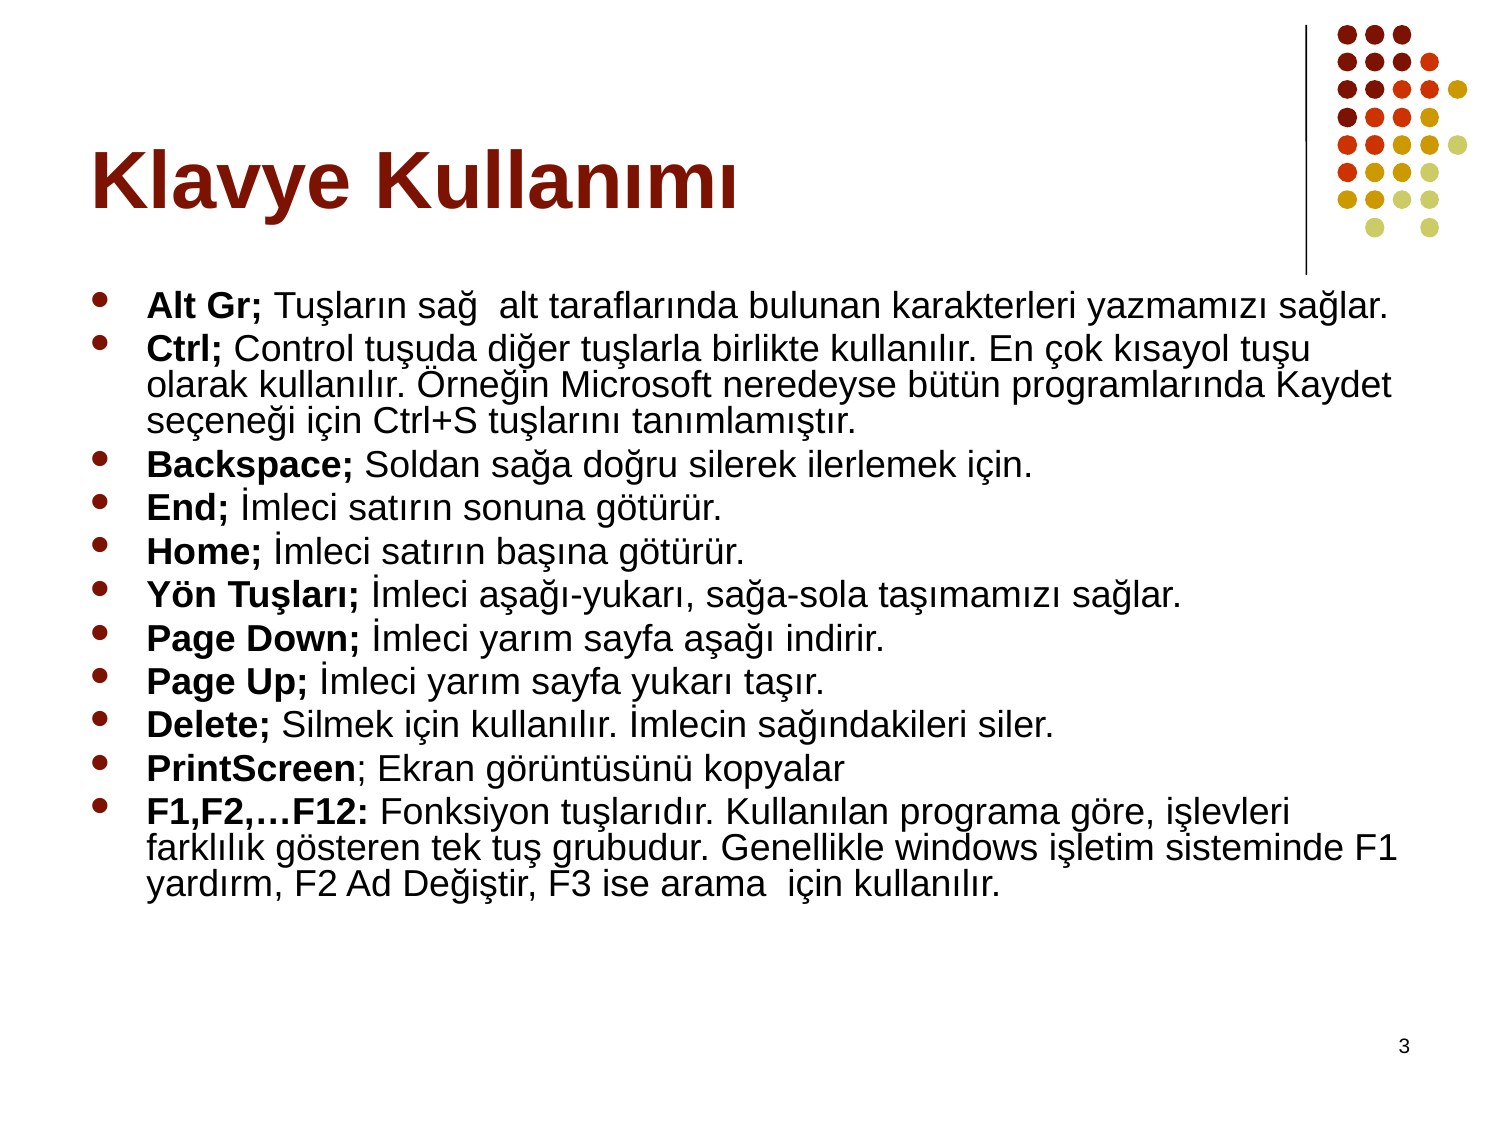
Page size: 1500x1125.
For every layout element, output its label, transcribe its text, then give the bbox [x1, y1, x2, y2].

slide_number 3 [1074, 1024, 1426, 1101]
list Alt Gr; Tuşların sağ alt taraflarında bulunan karakterleri yazmamızı sağlar. Ctrl; Control tuşuda diğer tuşlarla birlikte kullanılır. En çok kısayol tuşu olarak kullanılır. Örneğin Microsoft neredeyse bütün programlarında Kaydet seçeneği için Ctrl+S tuşlarını tanımlamıştır. Backspace; Soldan sağa doğru silerek ilerlemek için. End; İmleci satırın sonuna götürür. Home; İmleci satırın başına götürür. Yön Tuşları; İmleci aşağı-yukarı, sağa-sola taşımamızı sağlar. Page Down; İmleci yarım sayfa aşağı indirir. Page Up; İmleci yarım sayfa yukarı taşır. Delete; Silmek için kullanılır. İmlecin sağındakileri siler. PrintScreen; Ekran görüntüsünü kopyalar F1,F2,…F12: Fonksiyon tuşlarıdır. Kullanılan programa göre, işlevleri farklılık gösteren tek tuş grubudur. Genellikle windows işletim sisteminde F1 yardırm, F2 Ad Değiştir, F3 ise arama için kullanılır. [75, 282, 1425, 1006]
title Klavye Kullanımı [75, 20, 1313, 233]
